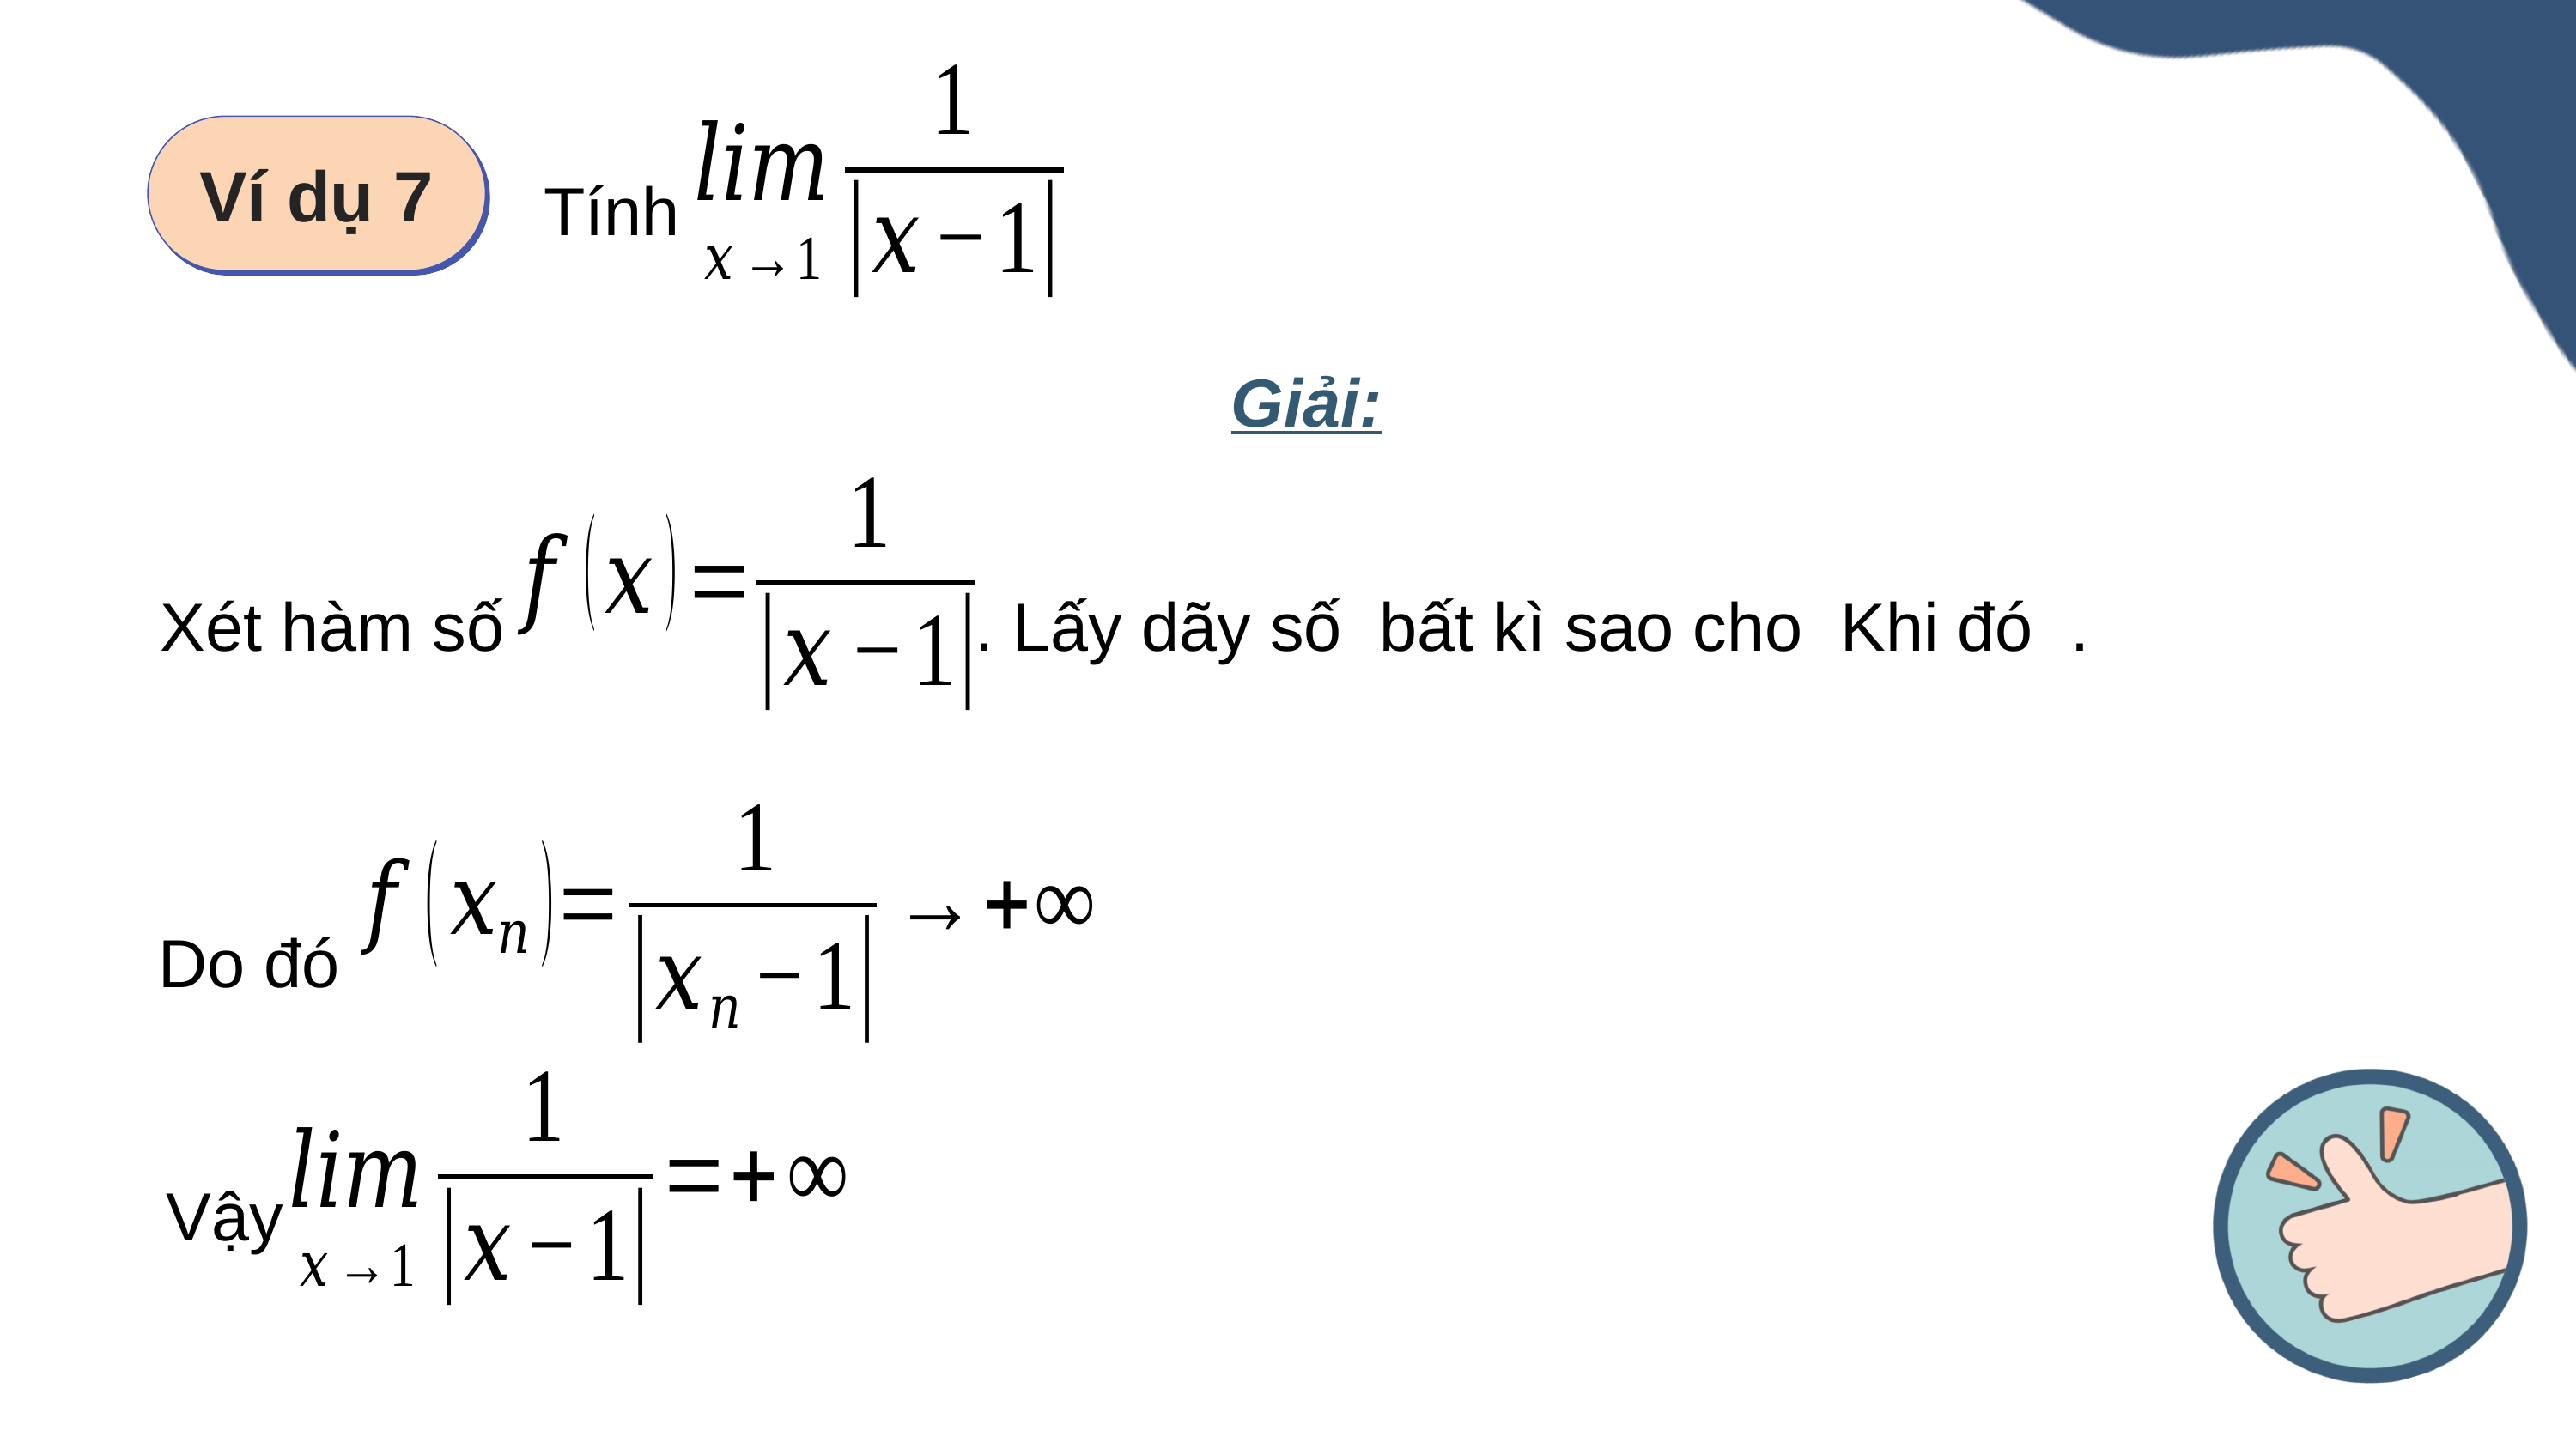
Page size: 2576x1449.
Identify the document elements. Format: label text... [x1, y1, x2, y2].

picture [1777, 0, 2576, 584]
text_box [147, 454, 2467, 797]
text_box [143, 783, 1100, 1050]
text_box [152, 1057, 884, 1312]
text_box Ví dụ 7 [148, 116, 486, 271]
picture [2162, 1021, 2573, 1422]
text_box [531, 41, 1071, 305]
text_box Giải: [1218, 352, 1396, 447]
